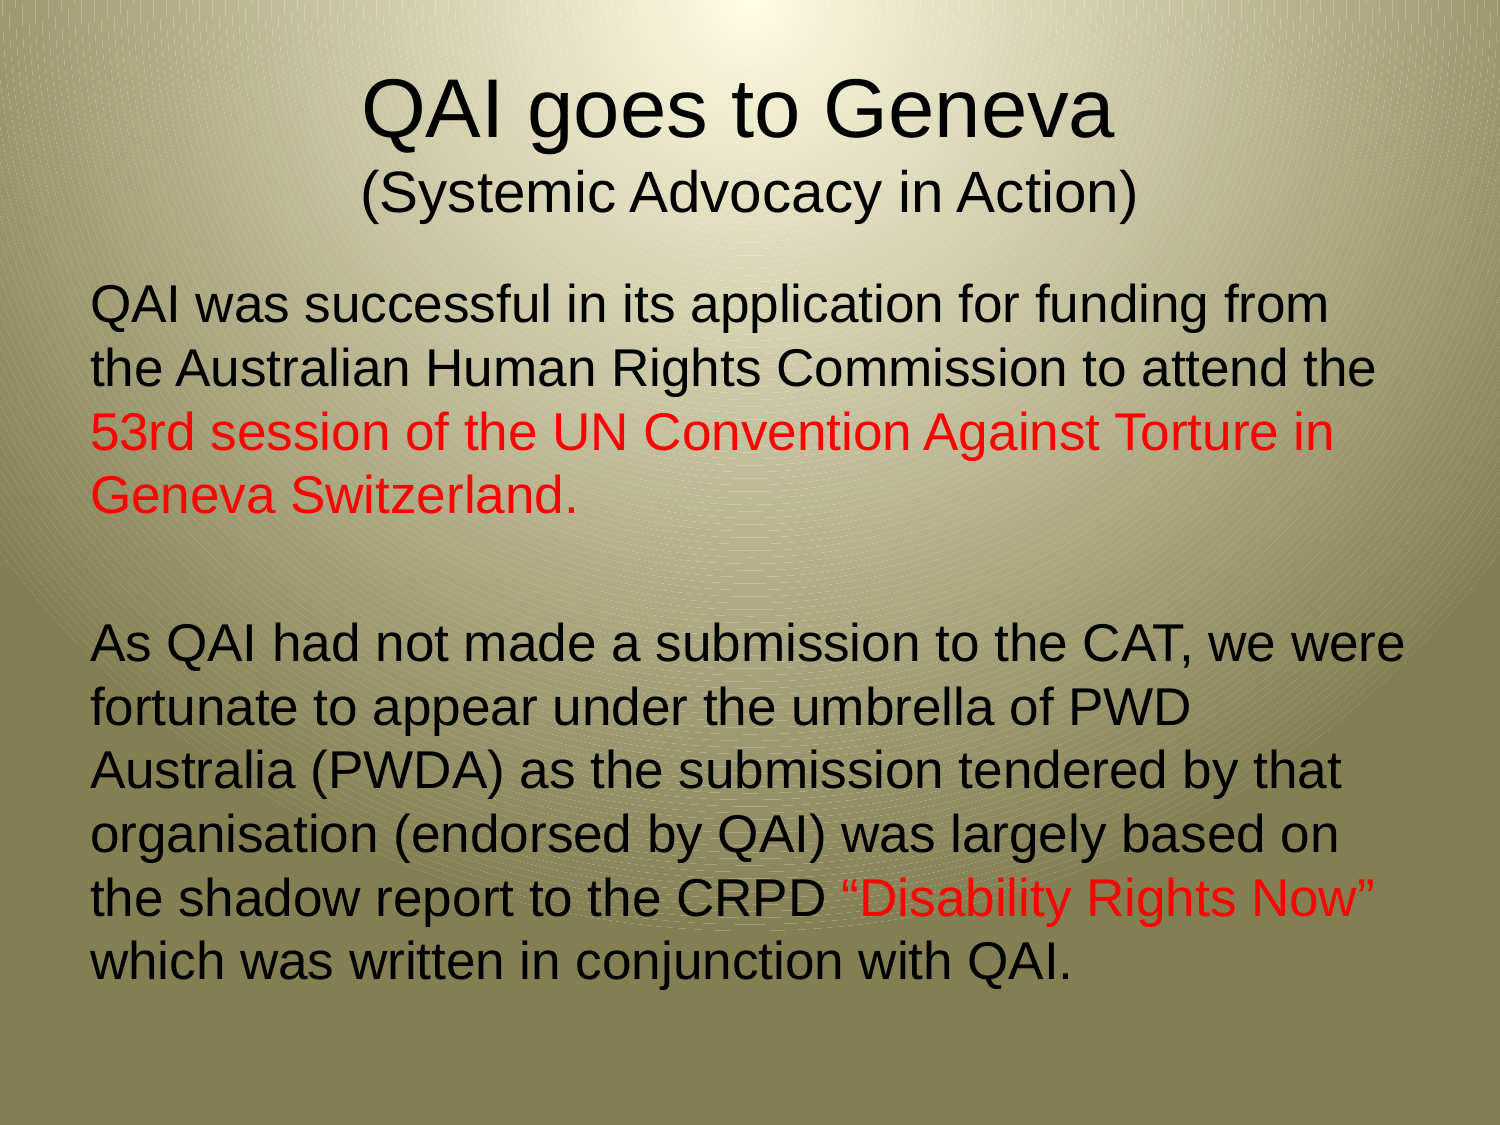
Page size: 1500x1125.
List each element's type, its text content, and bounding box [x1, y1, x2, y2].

list QAI was successful in its application for funding from the Australian Human Rights Commission to attend the 53rd session of the UN Convention Against Torture in Geneva Switzerland. As QAI had not made a submission to the CAT, we were fortunate to appear under the umbrella of PWD Australia (PWDA) as the submission tendered by that organisation (endorsed by QAI) was largely based on the shadow report to the CRPD “Disability Rights Now” which was written in conjunction with QAI. [75, 262, 1425, 1005]
title QAI goes to Geneva (Systemic Advocacy in Action) [75, 45, 1425, 233]
